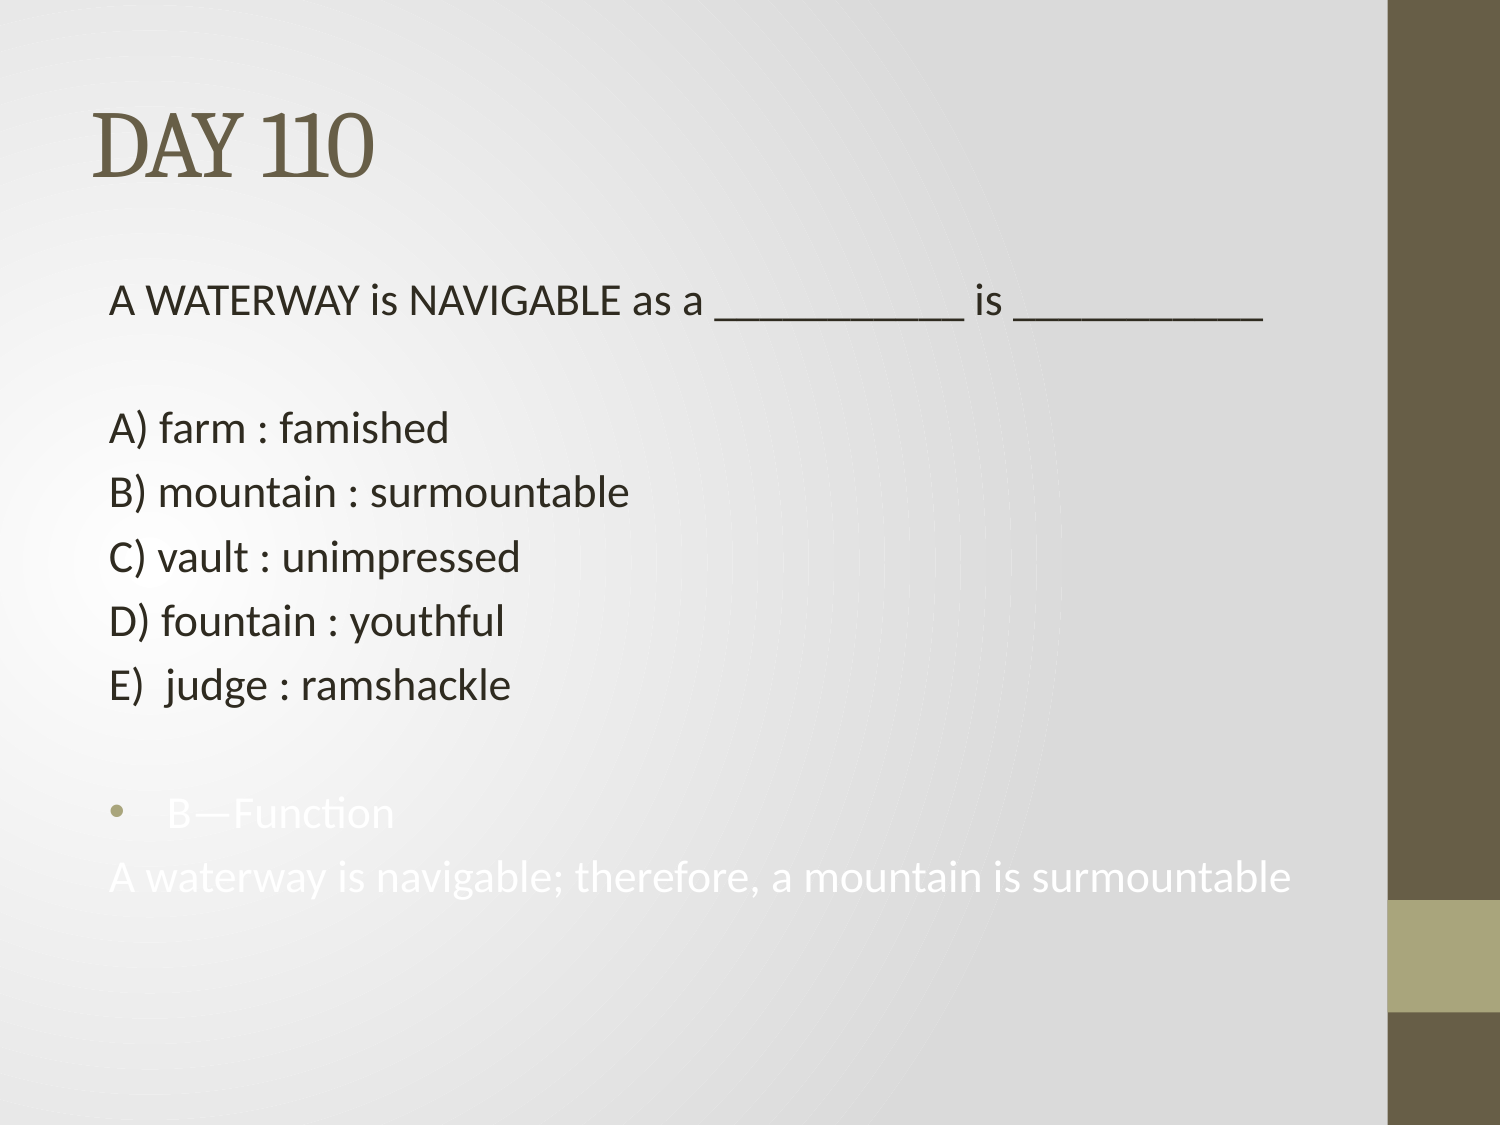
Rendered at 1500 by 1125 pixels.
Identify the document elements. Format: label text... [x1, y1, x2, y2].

title DAY 110 [75, 45, 1325, 233]
list A WATERWAY is NAVIGABLE as a ___________ is ___________ A) farm : famished B) mountain : surmountable C) vault : unimpressed D) fountain : youthful E) judge : ramshackle B—Function A waterway is navigable; therefore, a mountain is surmountable [75, 262, 1325, 1050]
